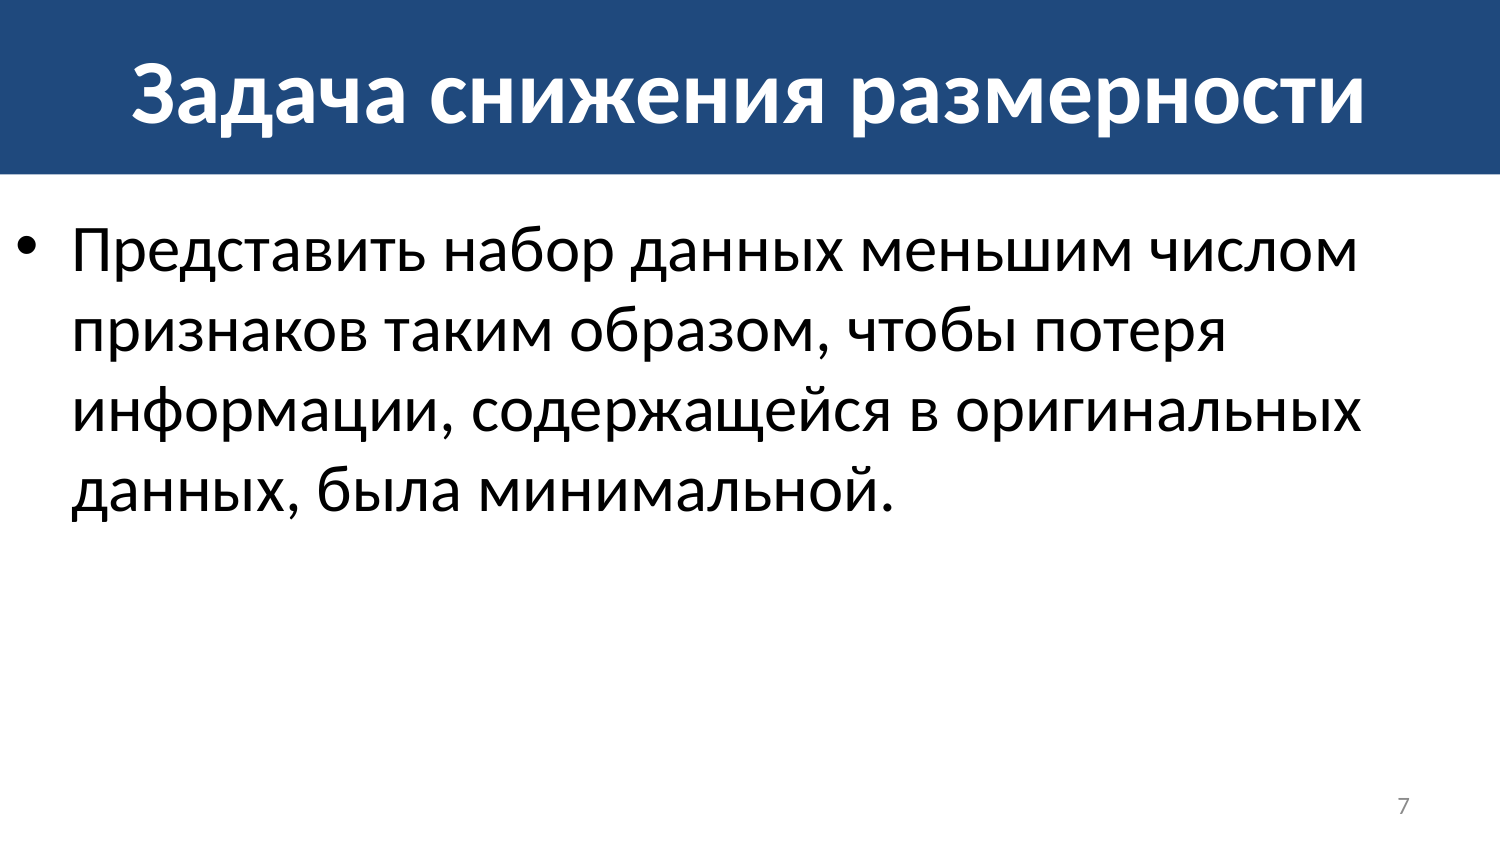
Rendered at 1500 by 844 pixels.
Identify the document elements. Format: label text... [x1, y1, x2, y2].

slide_number 7 [1074, 782, 1425, 827]
list Представить набор данных меньшим числом признаков таким образом, чтобы потеря информации, содержащейся в оригинальных данных, была минимальной. [0, 196, 1500, 754]
title Задача снижения размерности [0, 0, 1500, 175]
